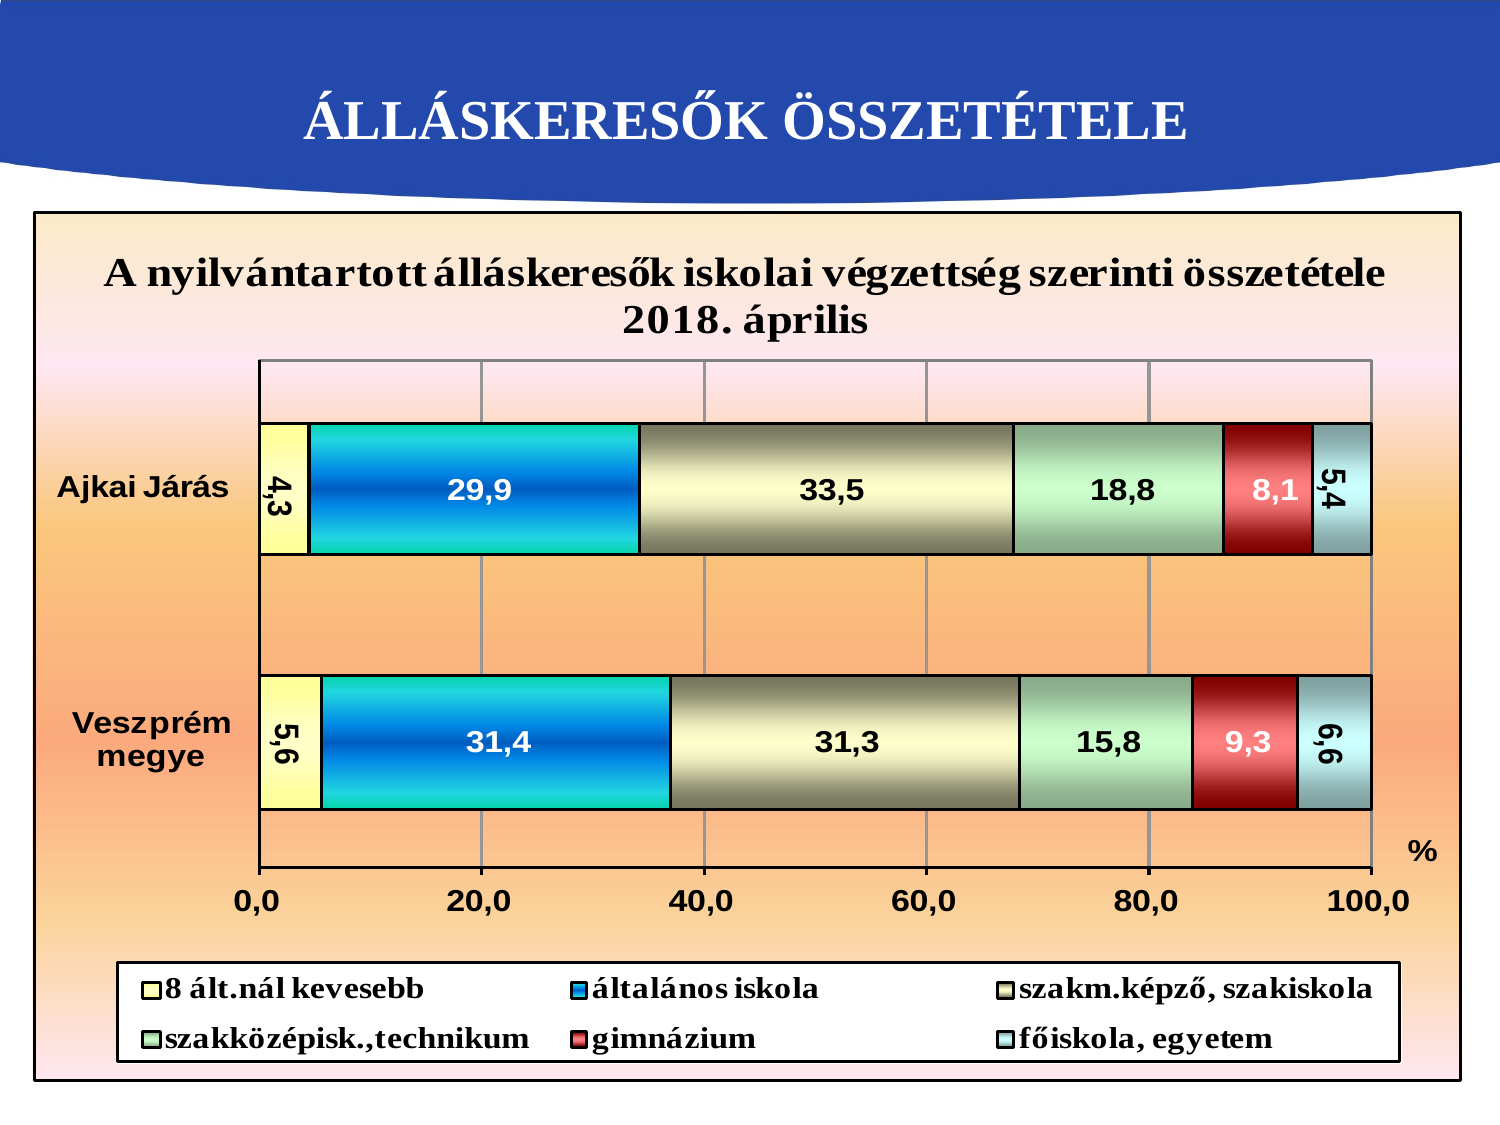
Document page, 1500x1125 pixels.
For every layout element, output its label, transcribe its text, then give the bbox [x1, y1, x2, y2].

picture [0, 0, 1500, 1125]
text_box Álláskeresők összetétele [29, 75, 1463, 159]
